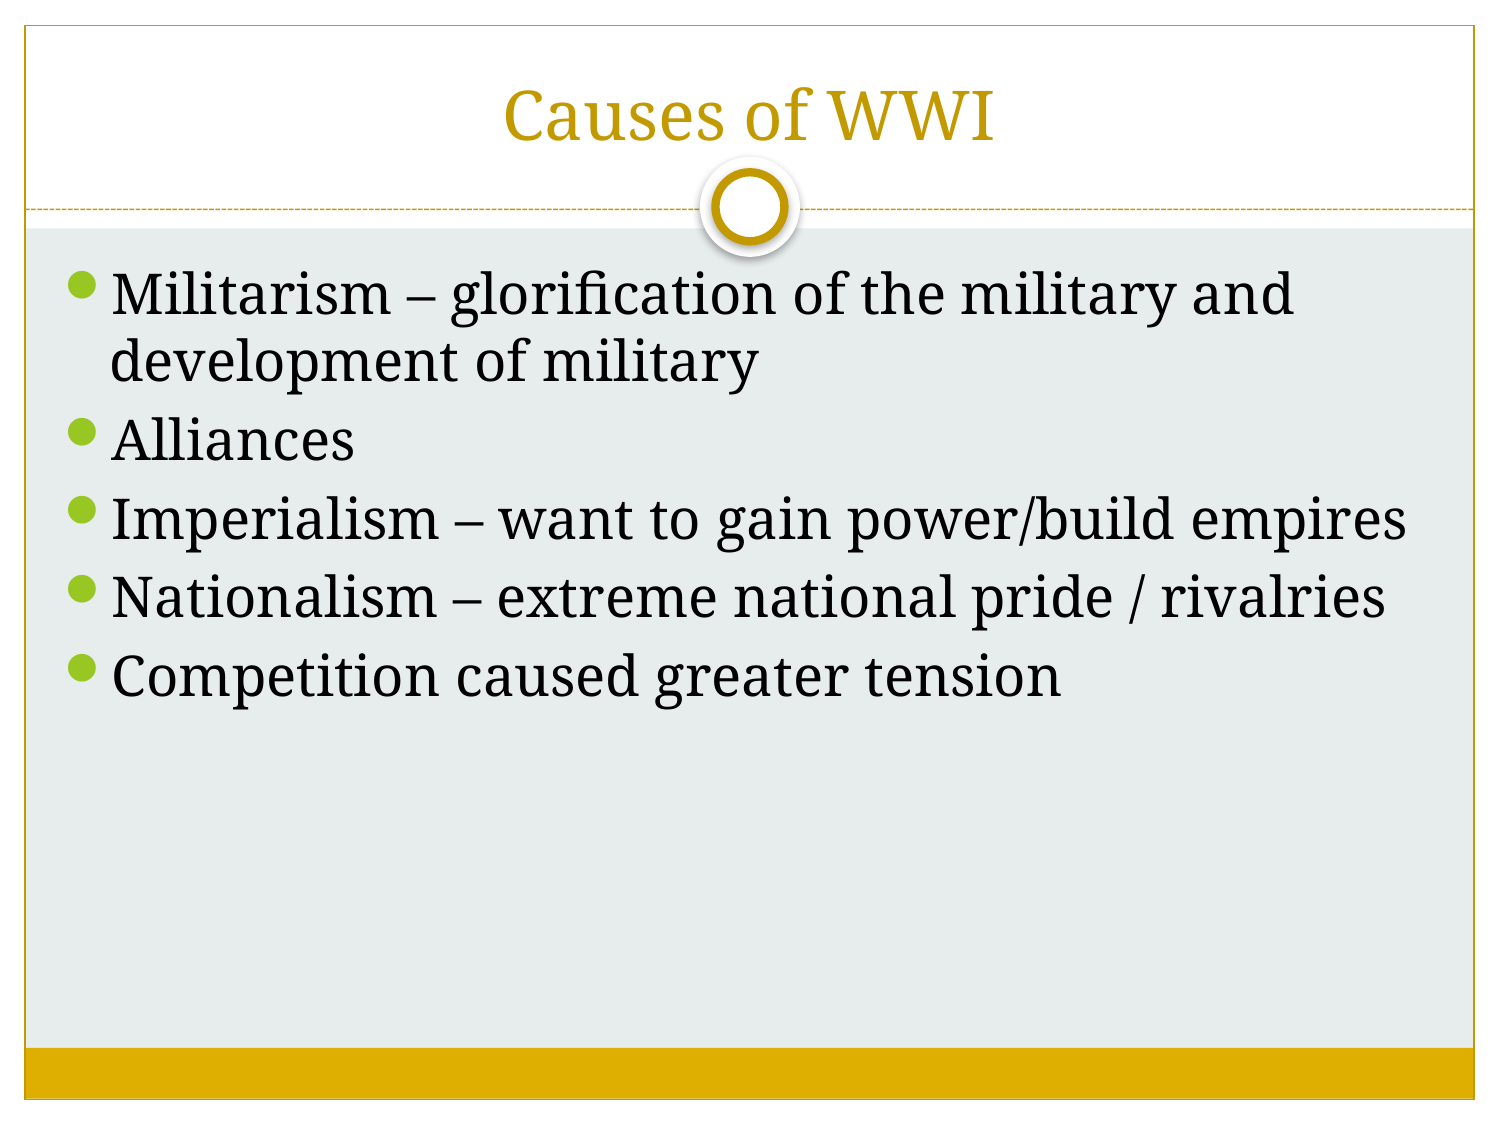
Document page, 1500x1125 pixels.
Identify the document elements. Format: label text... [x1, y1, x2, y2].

list Militarism – glorification of the military and development of military Alliances Imperialism – want to gain power/build empires Nationalism – extreme national pride / rivalries Competition caused greater tension [49, 250, 1445, 1001]
title Causes of WWI [49, 37, 1450, 162]
